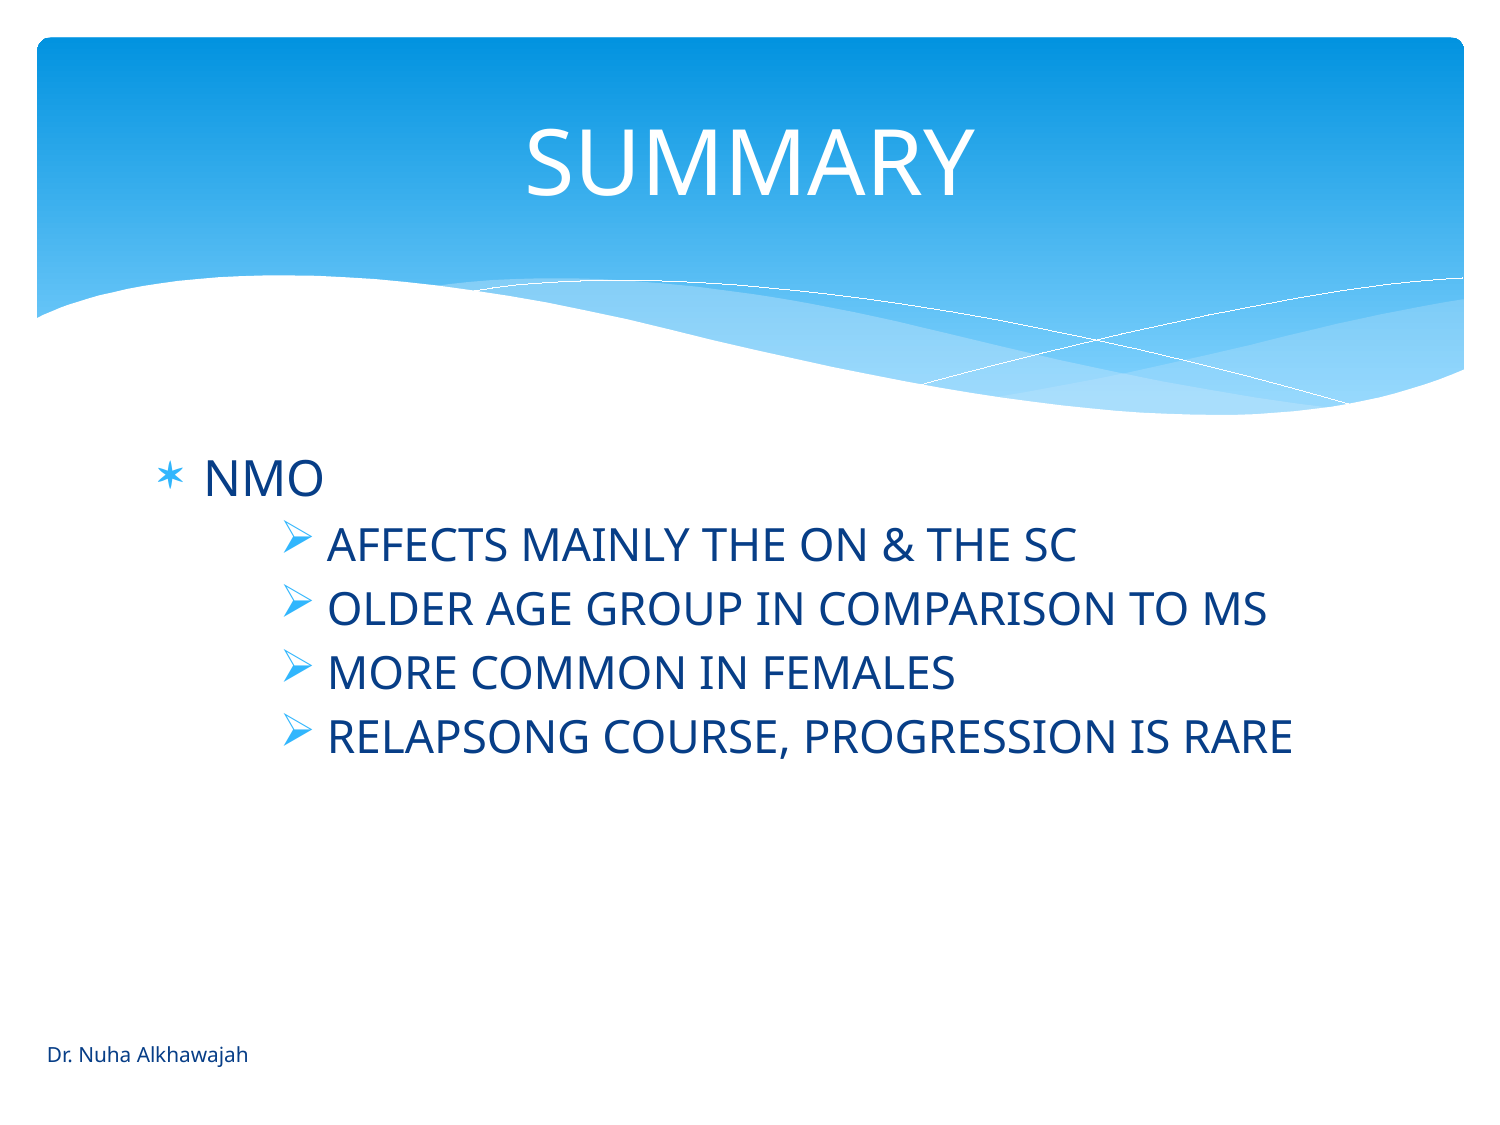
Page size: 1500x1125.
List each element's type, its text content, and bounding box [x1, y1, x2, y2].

list NMO AFFECTS MAINLY THE ON & THE SC OLDER AGE GROUP IN COMPARISON TO MS MORE COMMON IN FEMALES RELAPSONG COURSE, PROGRESSION IS RARE [143, 438, 1359, 1005]
footer Dr. Nuha Alkhawajah [31, 1025, 653, 1086]
title SUMMARY [75, 55, 1425, 261]
